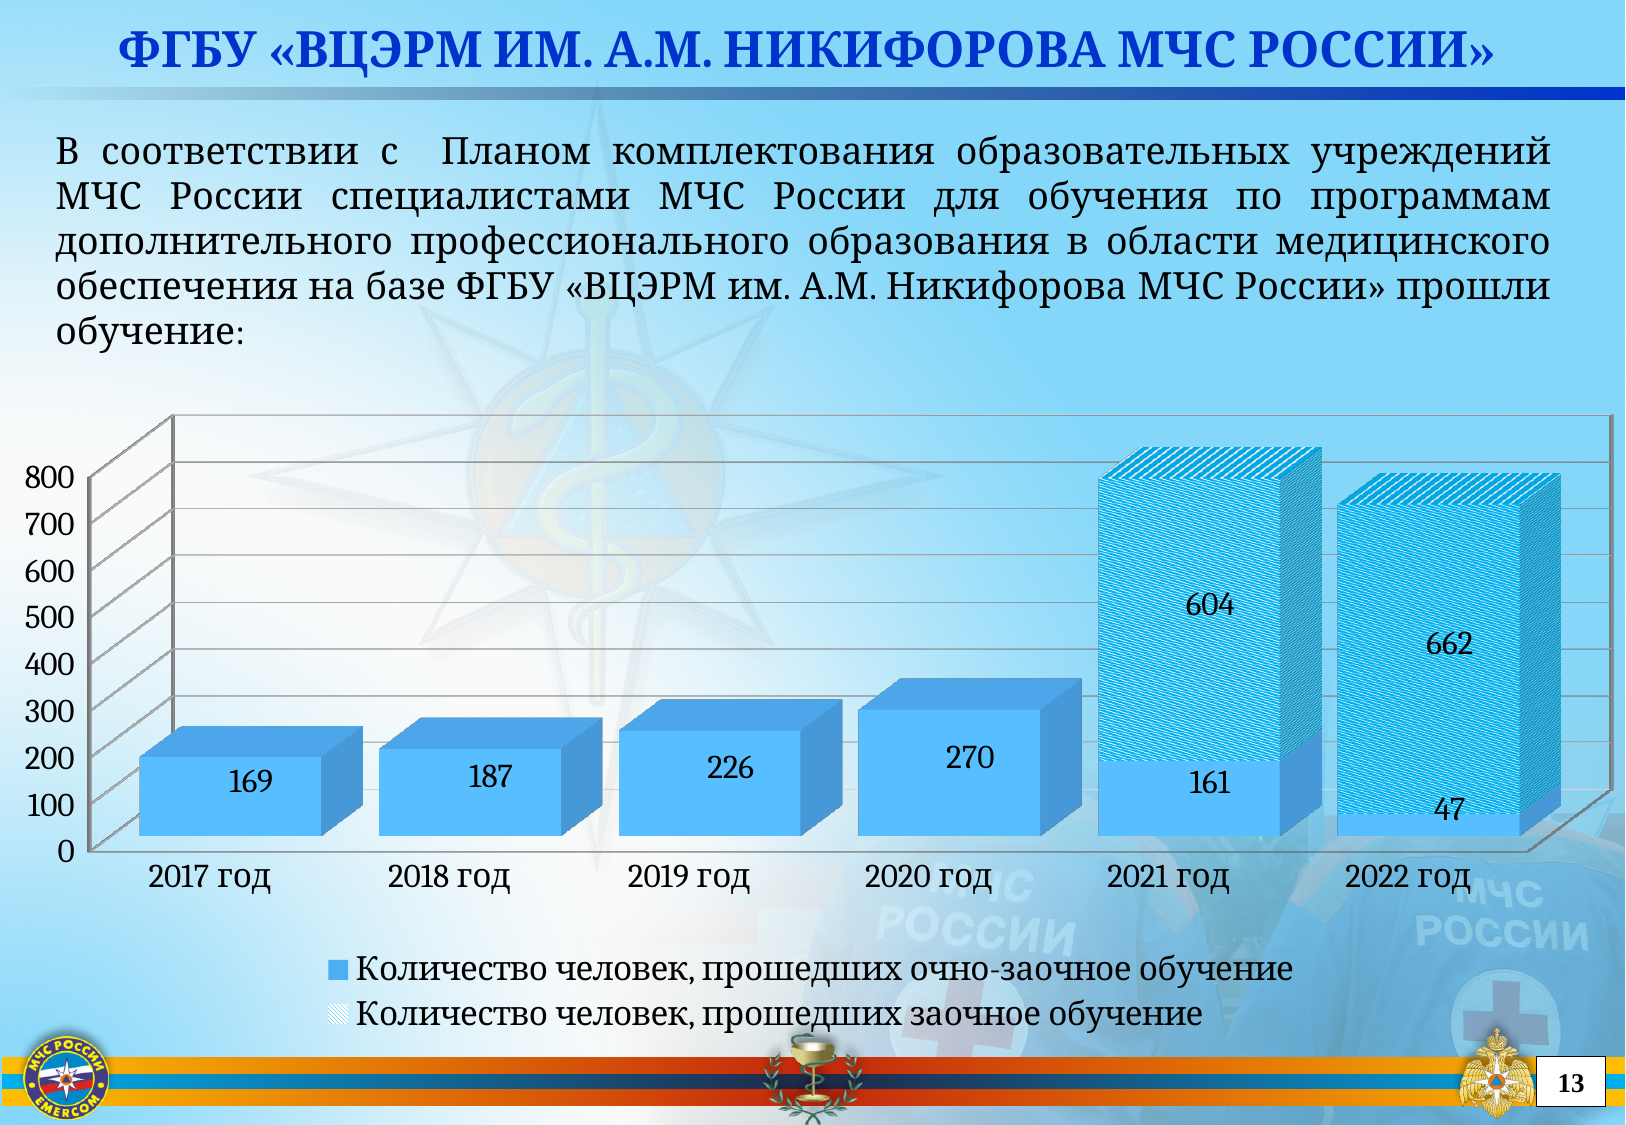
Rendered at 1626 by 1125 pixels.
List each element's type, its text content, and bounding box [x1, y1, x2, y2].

text_box [0, 87, 1625, 101]
text_box ФГБУ «ВЦЭРМ ИМ. А.М. НИКИФОРОВА МЧС РОССИИ» [0, 8, 1625, 84]
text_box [2, 1028, 1625, 1125]
text_box В соответствии с Планом комплектования образовательных учреждений МЧС России специалистами МЧС России для обучения по программам дополнительного профессионального образования в области медицинского обеспечения на базе ФГБУ «ВЦЭРМ им. А.М. Никифорова МЧС России» прошли обучение: [37, 118, 1570, 292]
chart [0, 321, 1625, 1040]
picture [0, 0, 1626, 1073]
